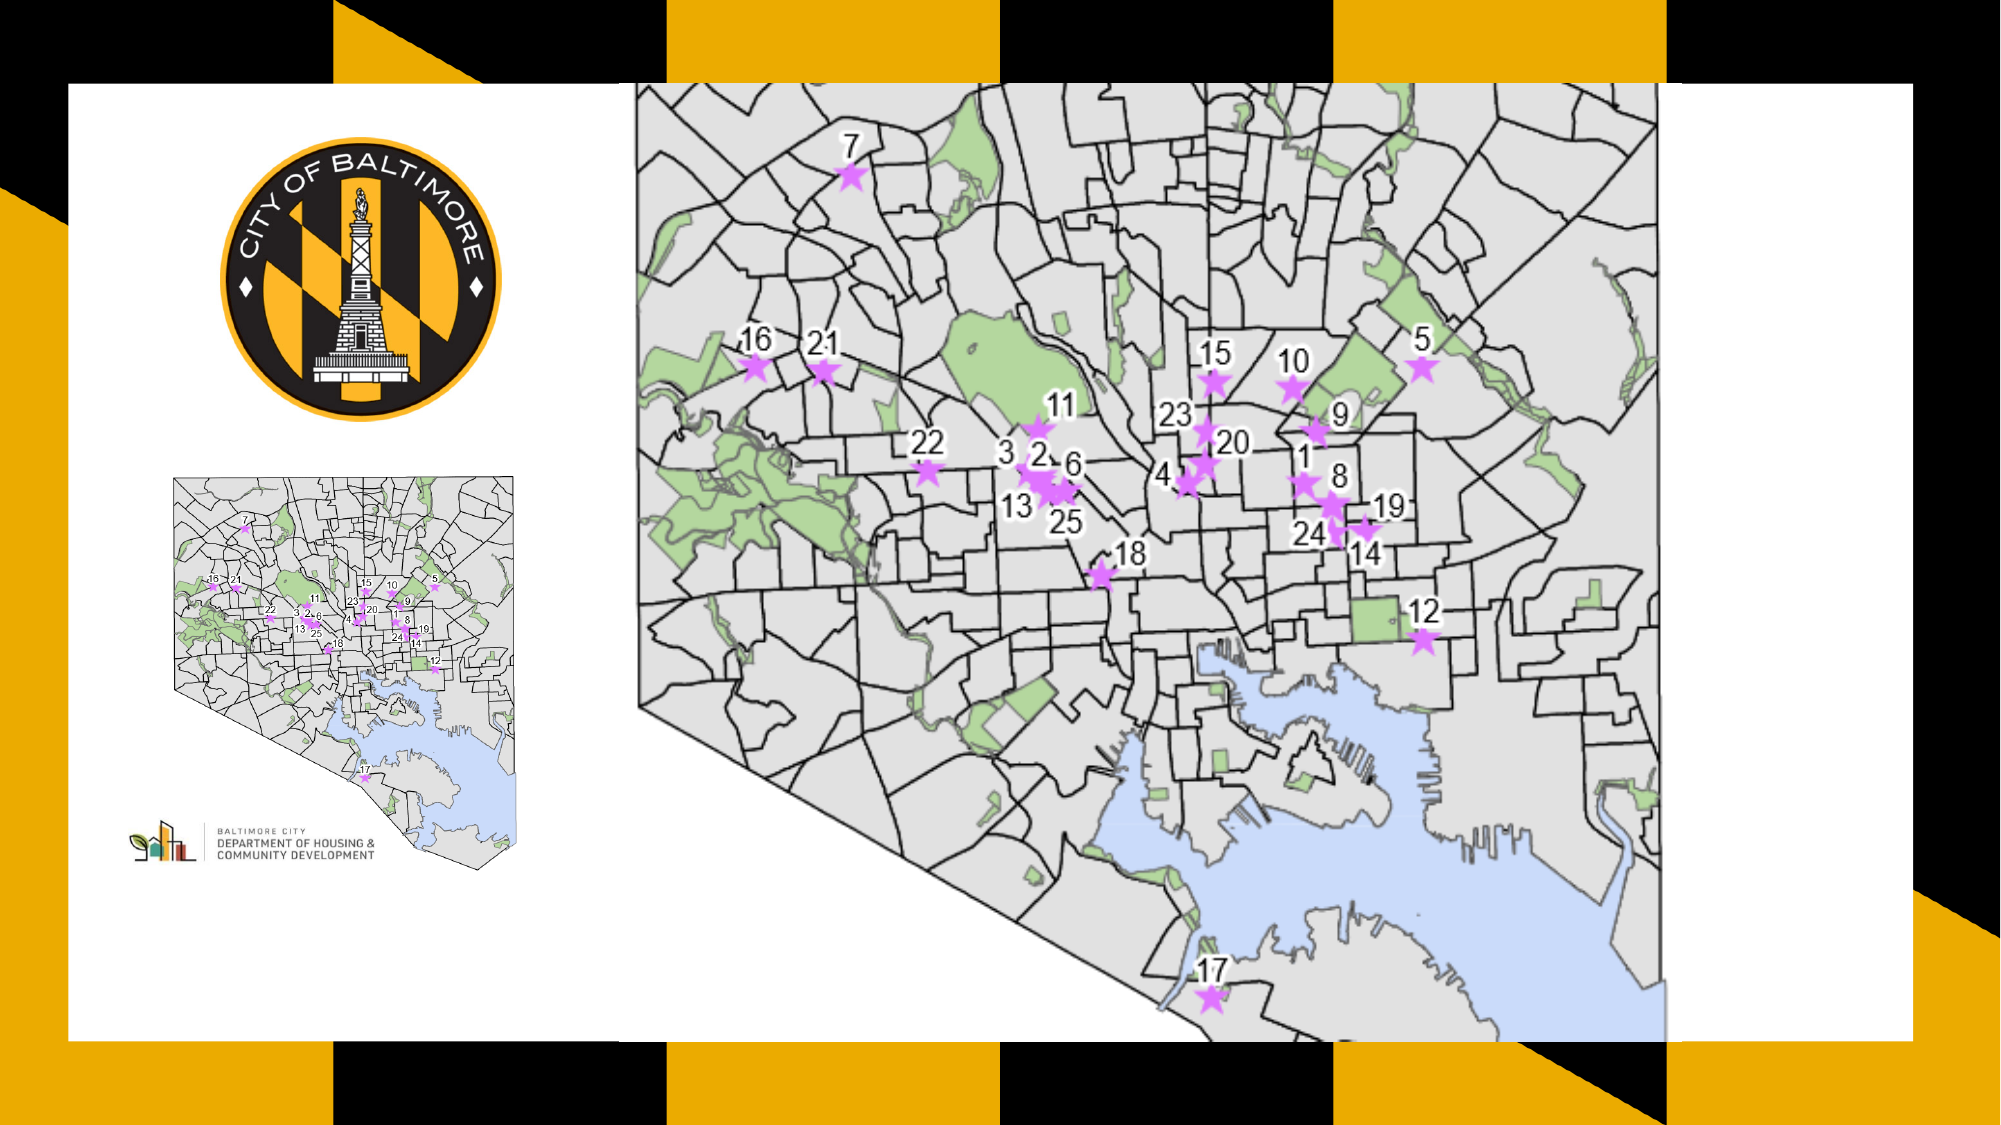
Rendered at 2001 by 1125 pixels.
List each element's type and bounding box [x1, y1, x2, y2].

text_box [1682, 83, 1914, 1042]
text_box [205, 130, 516, 430]
text_box [67, 83, 619, 1042]
picture [0, 0, 2001, 1125]
